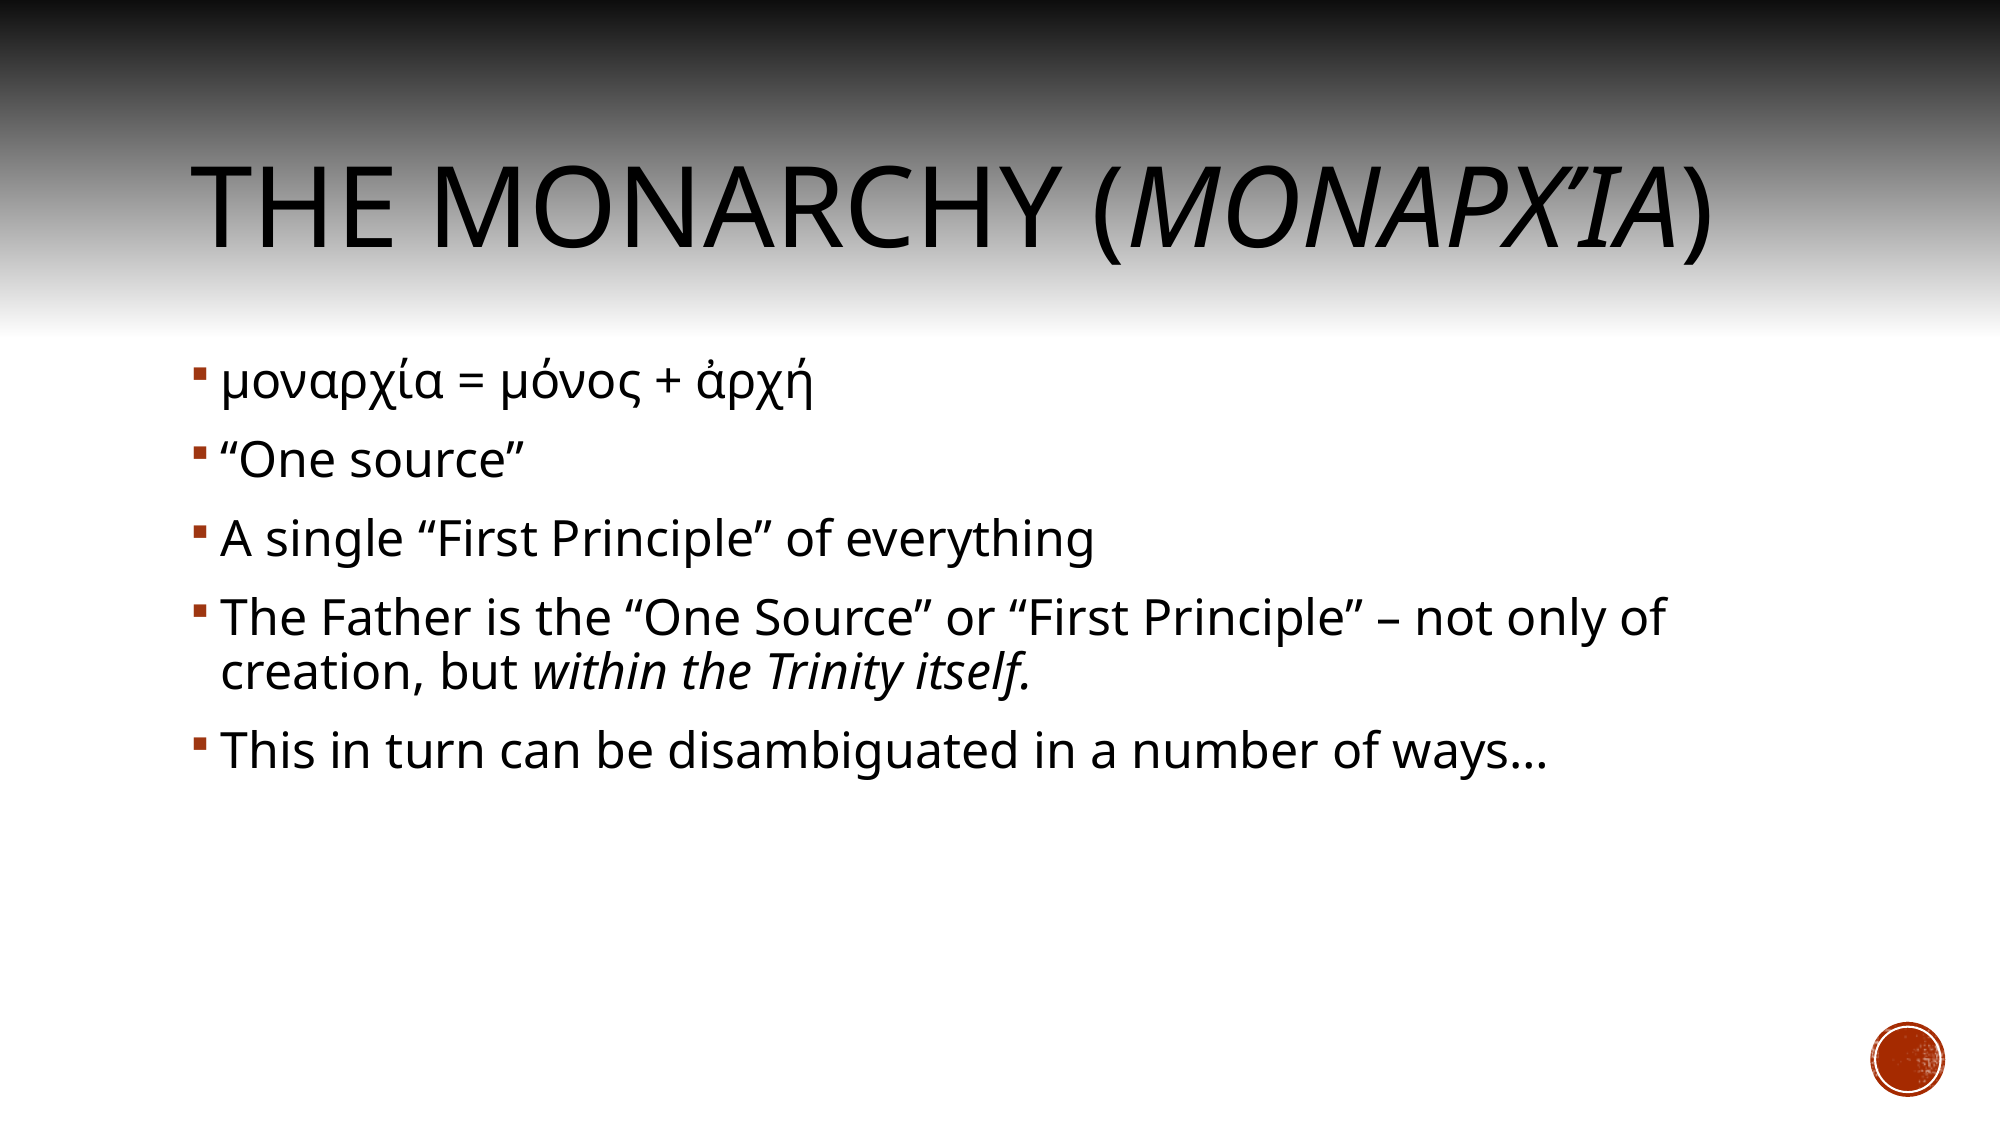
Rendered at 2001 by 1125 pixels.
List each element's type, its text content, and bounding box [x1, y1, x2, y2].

title The Monarchy (μοναρχία) [175, 79, 1826, 344]
list μοναρχία = μόνος + ἀρχή “One source” A single “First Principle” of everything The Father is the “One Source” or “First Principle” – not only of creation, but within the Trinity itself. This in turn can be disambiguated in a number of ways… [175, 348, 1873, 1013]
